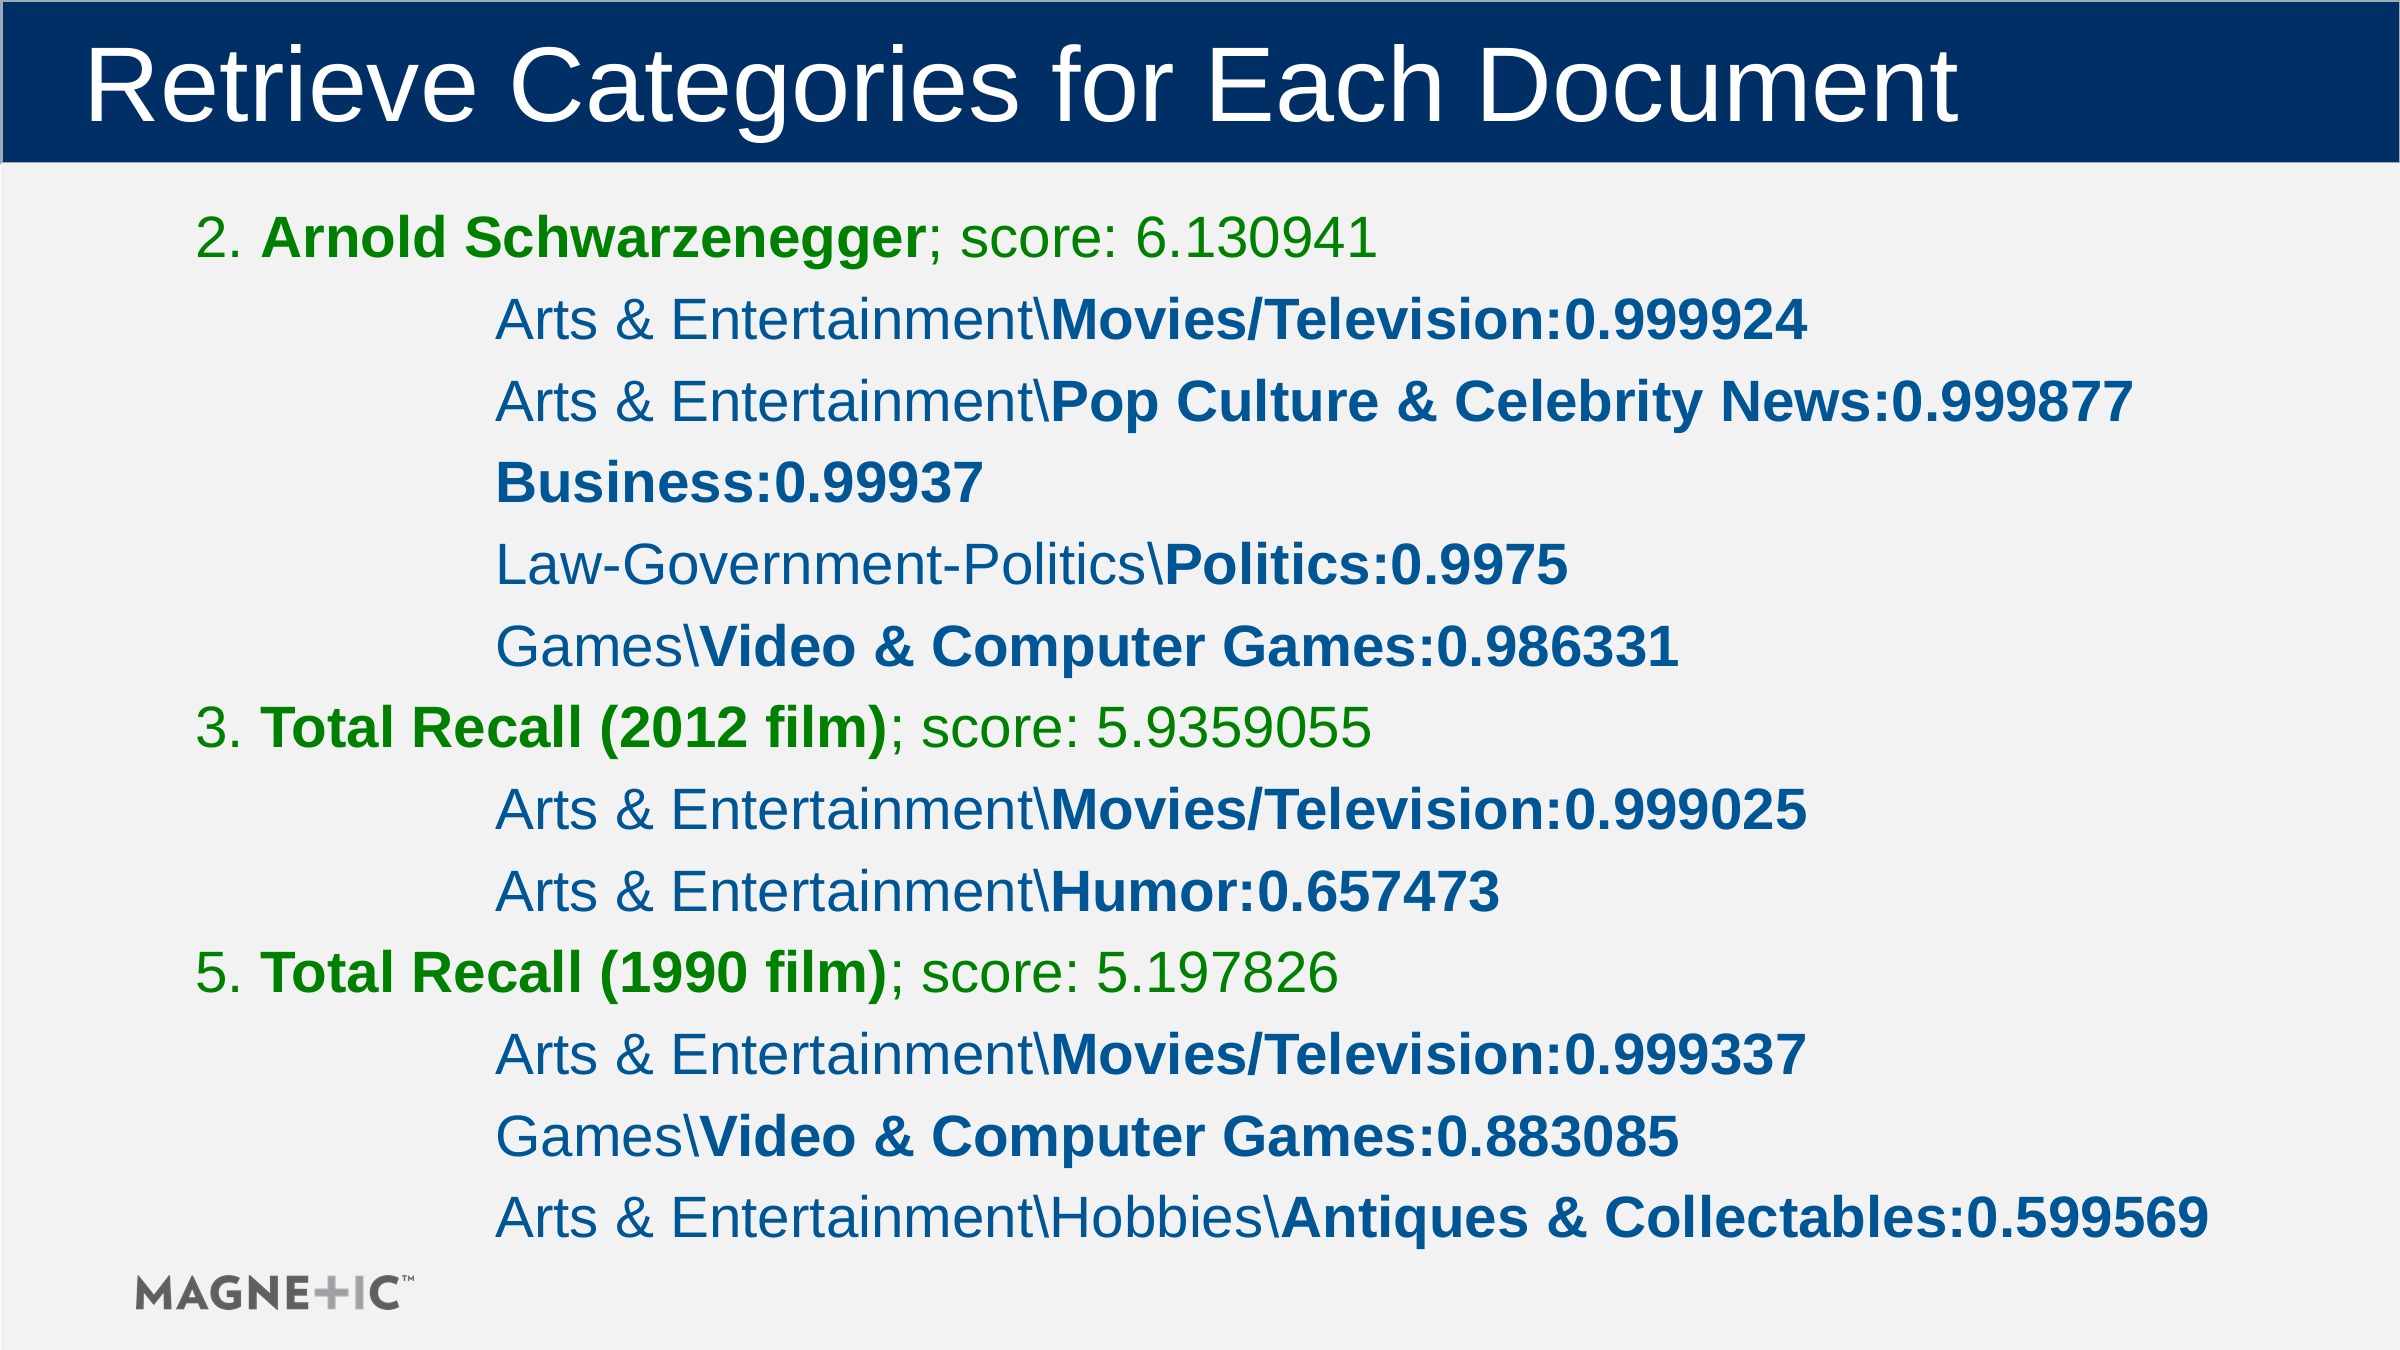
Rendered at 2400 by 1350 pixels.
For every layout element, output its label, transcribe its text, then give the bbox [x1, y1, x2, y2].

picture [0, 0, 2400, 1350]
list 2. Arnold Schwarzenegger; score: 6.130941 Arts & Entertainment\Movies/Television:0.999924 Arts & Entertainment\Pop Culture & Celebrity News:0.999877 Business:0.99937 Law-Government-Politics\Politics:0.9975 Games\Video & Computer Games:0.986331 3. Total Recall (2012 film); score: 5.9359055 Arts & Entertainment\Movies/Television:0.999025 Arts & Entertainment\Humor:0.657473 5. Total Recall (1990 film); score: 5.197826 Arts & Entertainment\Movies/Television:0.999337 Games\Video & Computer Games:0.883085 Arts & Entertainment\Hobbies\Antiques & Collectables:0.599569 [67, 188, 2238, 1225]
title Retrieve Categories for Each Document [62, 24, 2223, 134]
